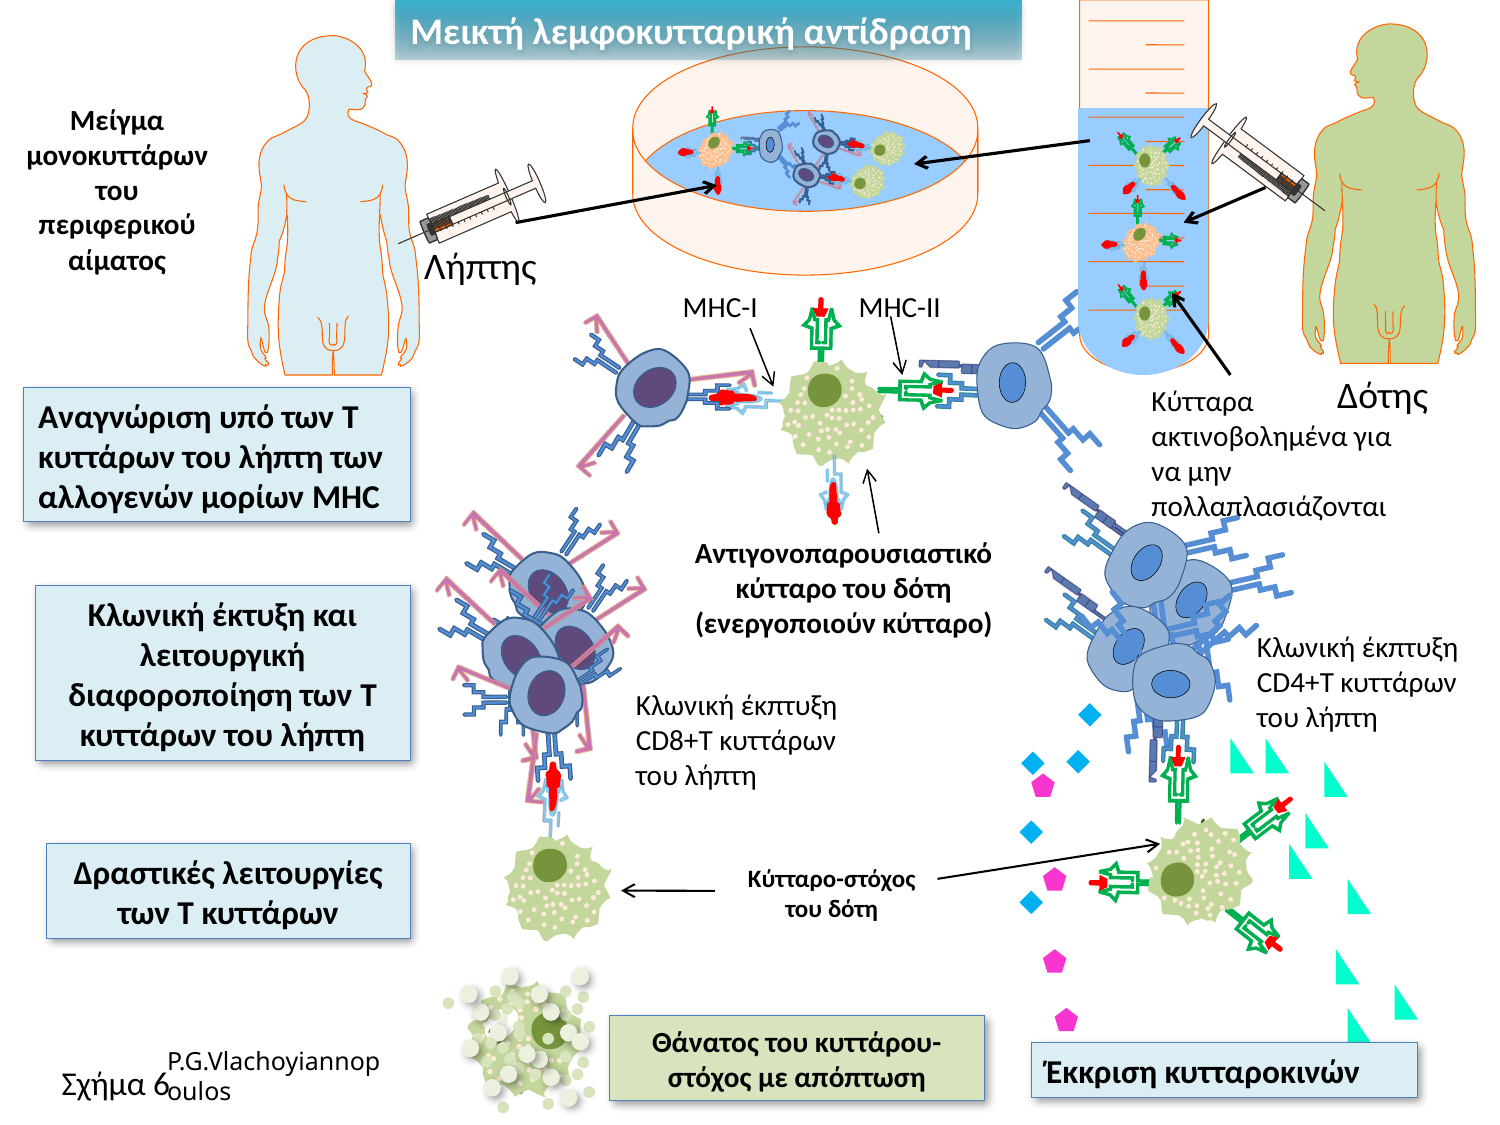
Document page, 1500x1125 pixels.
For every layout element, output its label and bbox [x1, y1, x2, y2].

text_box [0, 0, 1500, 1114]
